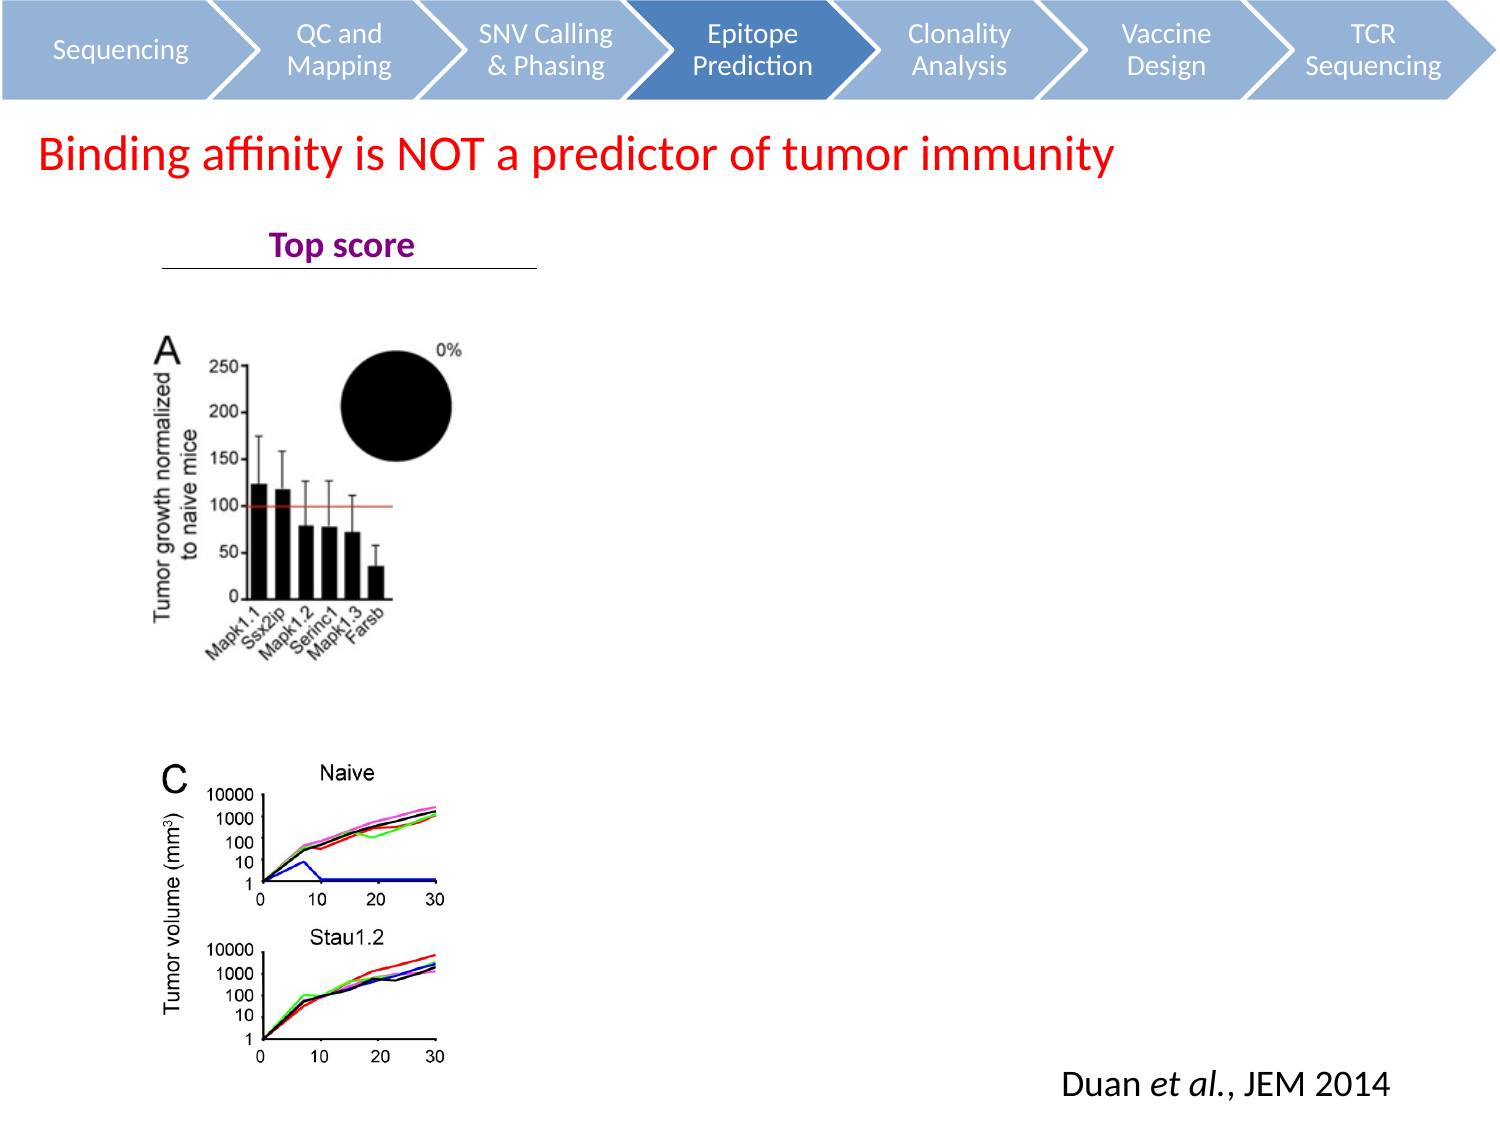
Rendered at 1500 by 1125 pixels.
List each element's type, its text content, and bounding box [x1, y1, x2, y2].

text_box Binding affinity is NOT a predictor of tumor immunity [23, 146, 1474, 189]
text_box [112, 212, 538, 1097]
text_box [0, 0, 1500, 138]
text_box Duan et al., JEM 2014 [1046, 1051, 1406, 1112]
